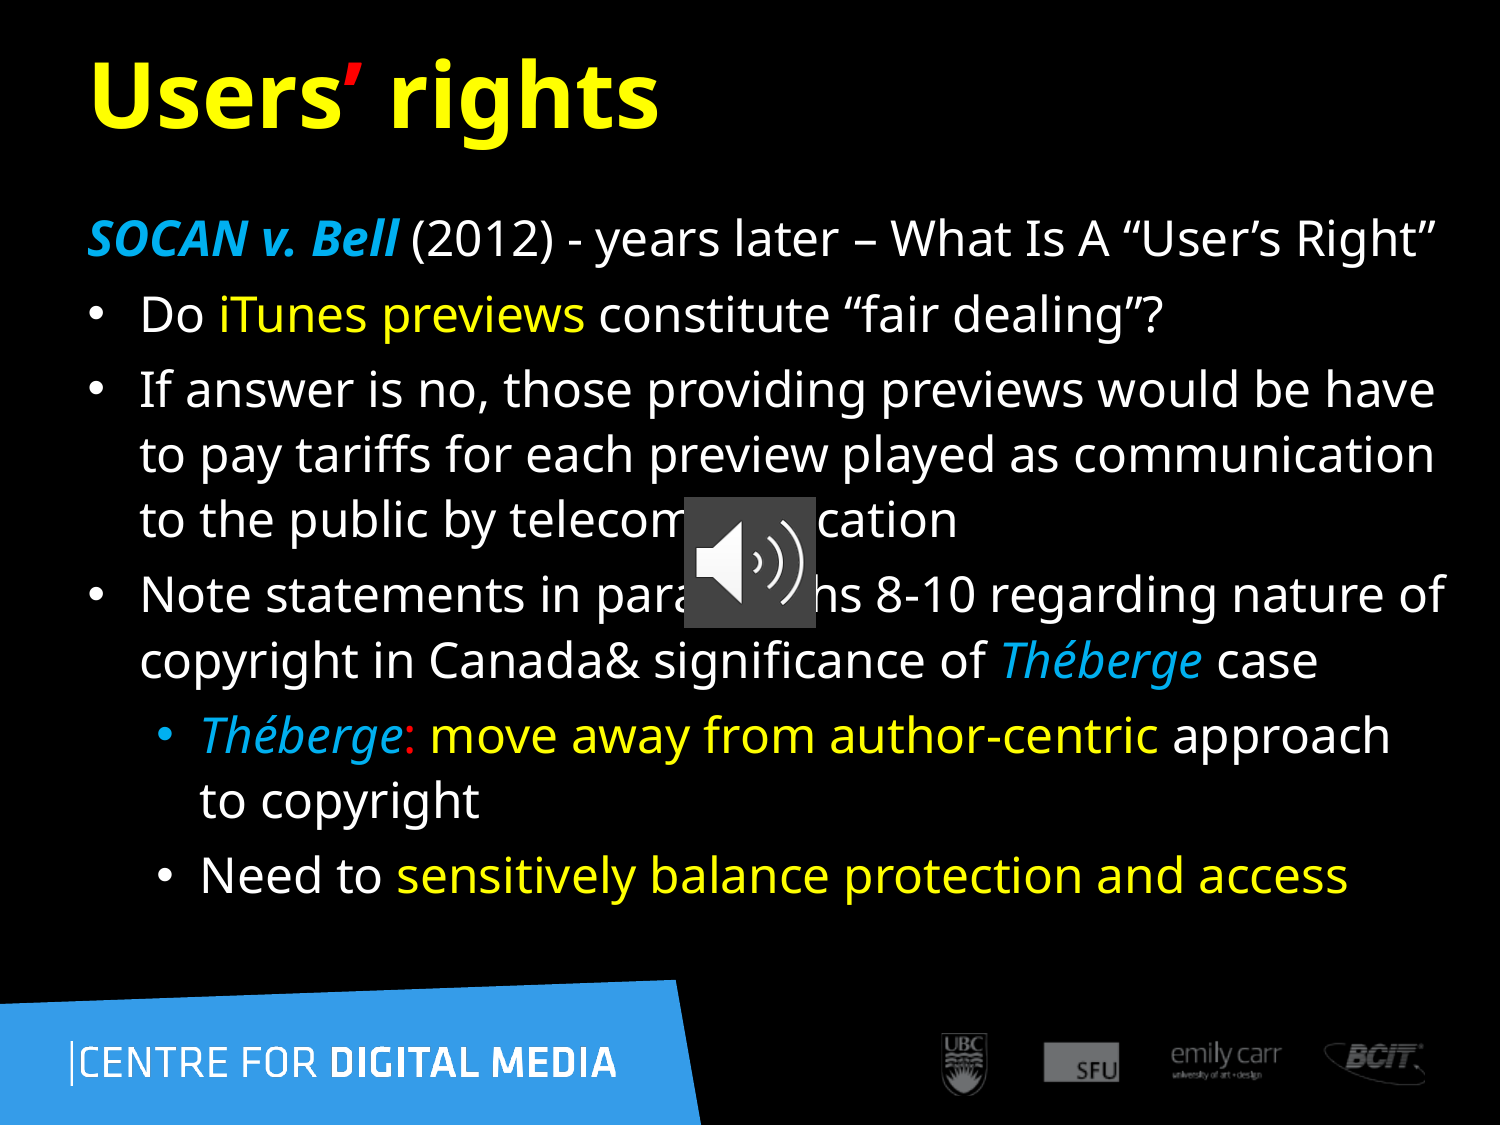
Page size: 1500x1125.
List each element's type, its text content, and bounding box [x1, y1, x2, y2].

title Users’ rights [75, 23, 1425, 161]
list SOCAN v. Bell (2012) - years later – What Is A “User’s Right” Do iTunes previews constitute “fair dealing”? If answer is no, those providing previews would be have to pay tariffs for each preview played as communication to the public by telecommunication Note statements in paragraphs 8-10 regarding nature of copyright in Canada& significance of Théberge case Théberge: move away from author-centric approach to copyright Need to sensitively balance protection and access [75, 188, 1463, 967]
picture [683, 495, 817, 630]
